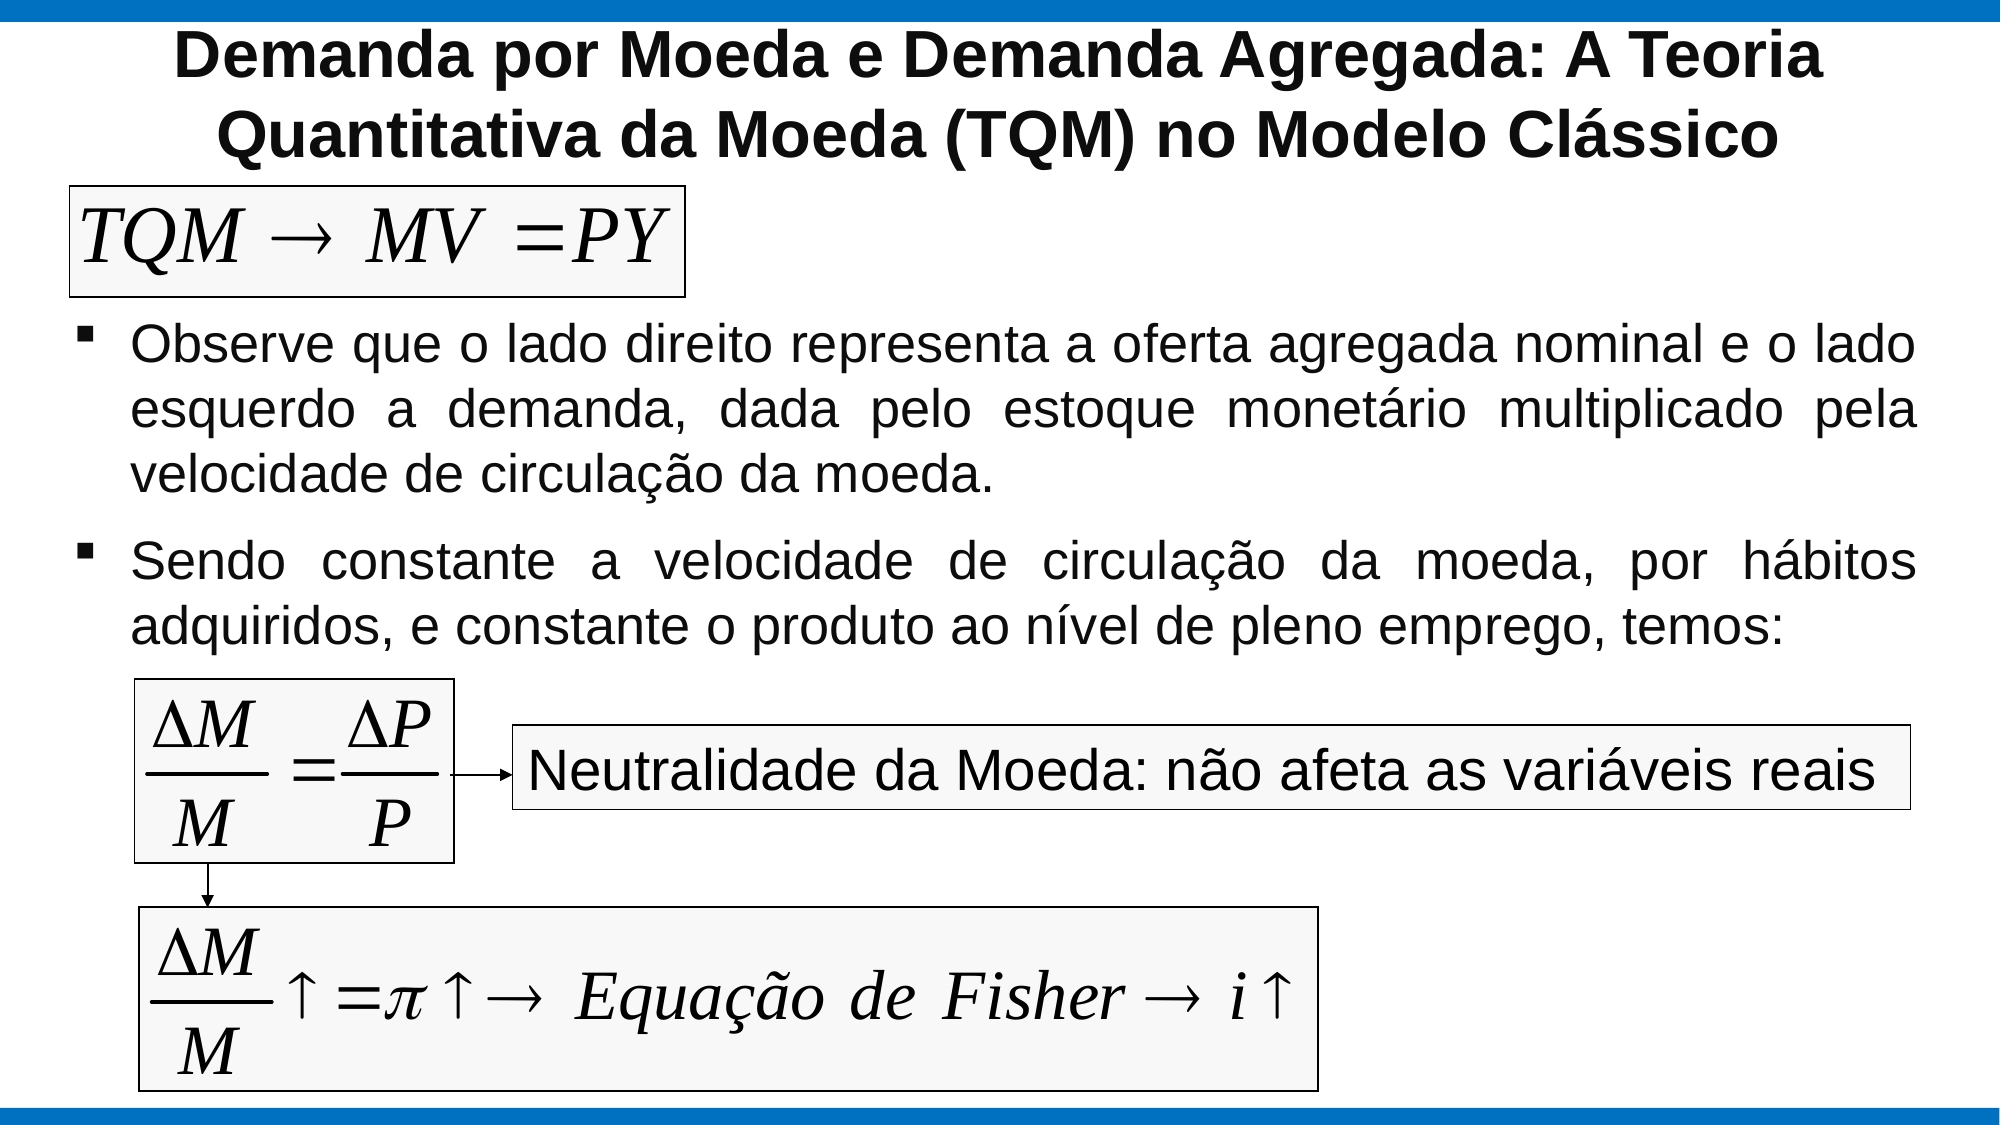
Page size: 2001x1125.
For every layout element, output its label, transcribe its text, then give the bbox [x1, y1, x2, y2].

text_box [139, 907, 1318, 1091]
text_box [69, 186, 685, 297]
text_box Observe que o lado direito representa a oferta agregada nominal e o lado esquerdo a demanda, dada pelo estoque monetário multiplicado pela velocidade de circulação da moeda. Sendo constante a velocidade de circulação da moeda, por hábitos adquiridos, e constante o produto ao nível de pleno emprego, temos: [59, 300, 1935, 501]
text_box Demanda por Moeda e Demanda Agregada: A Teoria Quantitativa da Moeda (TQM) no Modelo Clássico [20, 3, 1978, 179]
text_box Neutralidade da Moeda: não afeta as variáveis reais [512, 724, 1911, 810]
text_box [134, 679, 454, 863]
